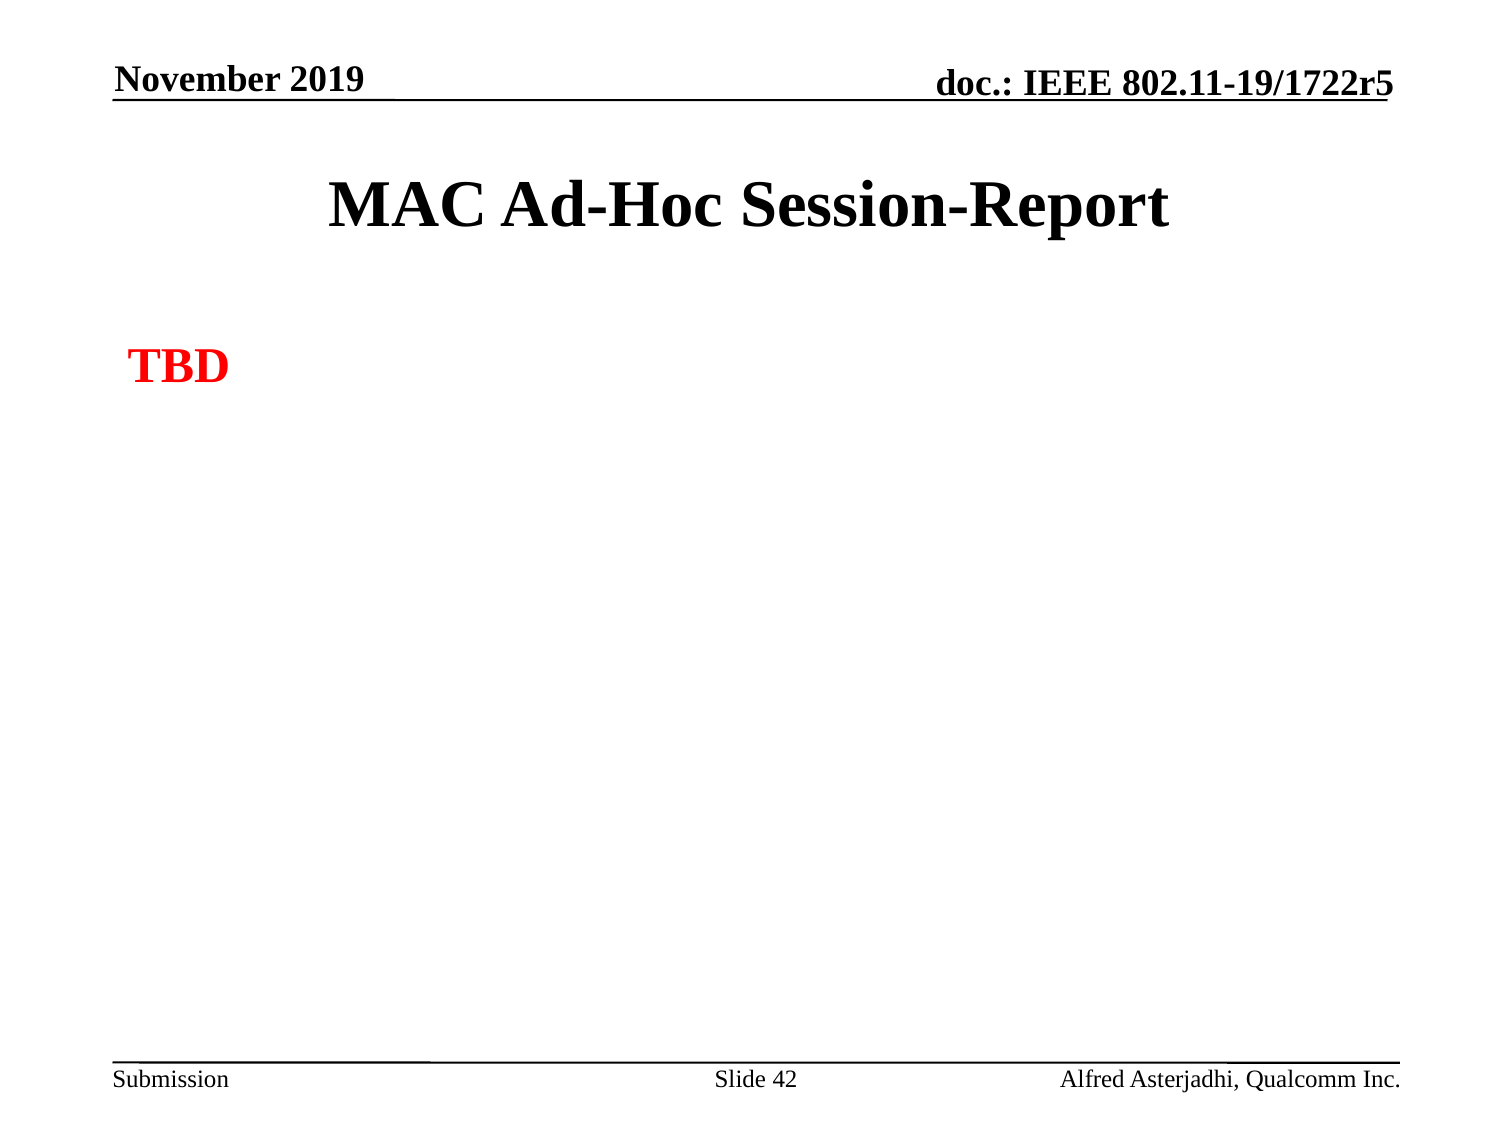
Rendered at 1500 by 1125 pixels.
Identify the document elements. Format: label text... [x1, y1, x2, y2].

title MAC Ad-Hoc Session-Report [112, 112, 1388, 288]
footer Alfred Asterjadhi, Qualcomm Inc. [878, 1061, 1402, 1093]
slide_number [114, 54, 423, 100]
slide_number Slide 42 [712, 1061, 800, 1123]
list TBD [112, 324, 1388, 1000]
